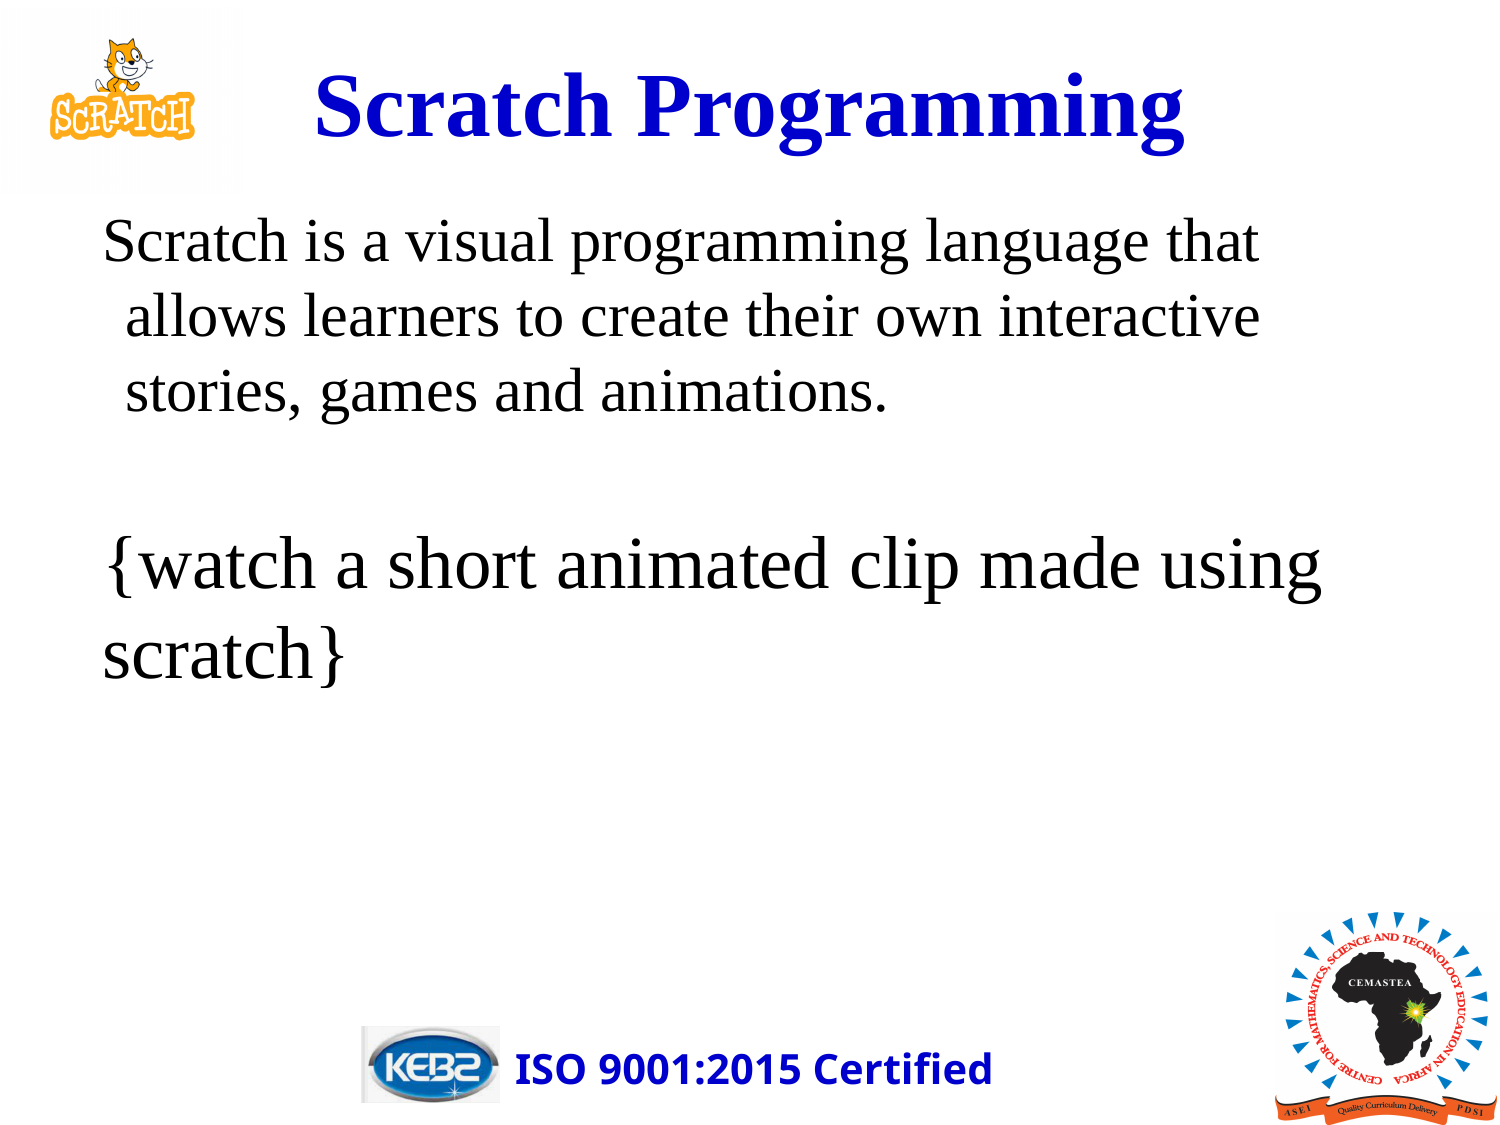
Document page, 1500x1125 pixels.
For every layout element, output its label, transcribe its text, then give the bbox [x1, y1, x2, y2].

picture [1404, 912, 1497, 1125]
title Scratch Programming [75, 37, 1425, 162]
picture [0, 7, 243, 195]
list Scratch is a visual programming language that allows learners to create their own interactive stories, games and animations. {watch a short animated clip made using scratch} [53, 191, 1404, 1125]
